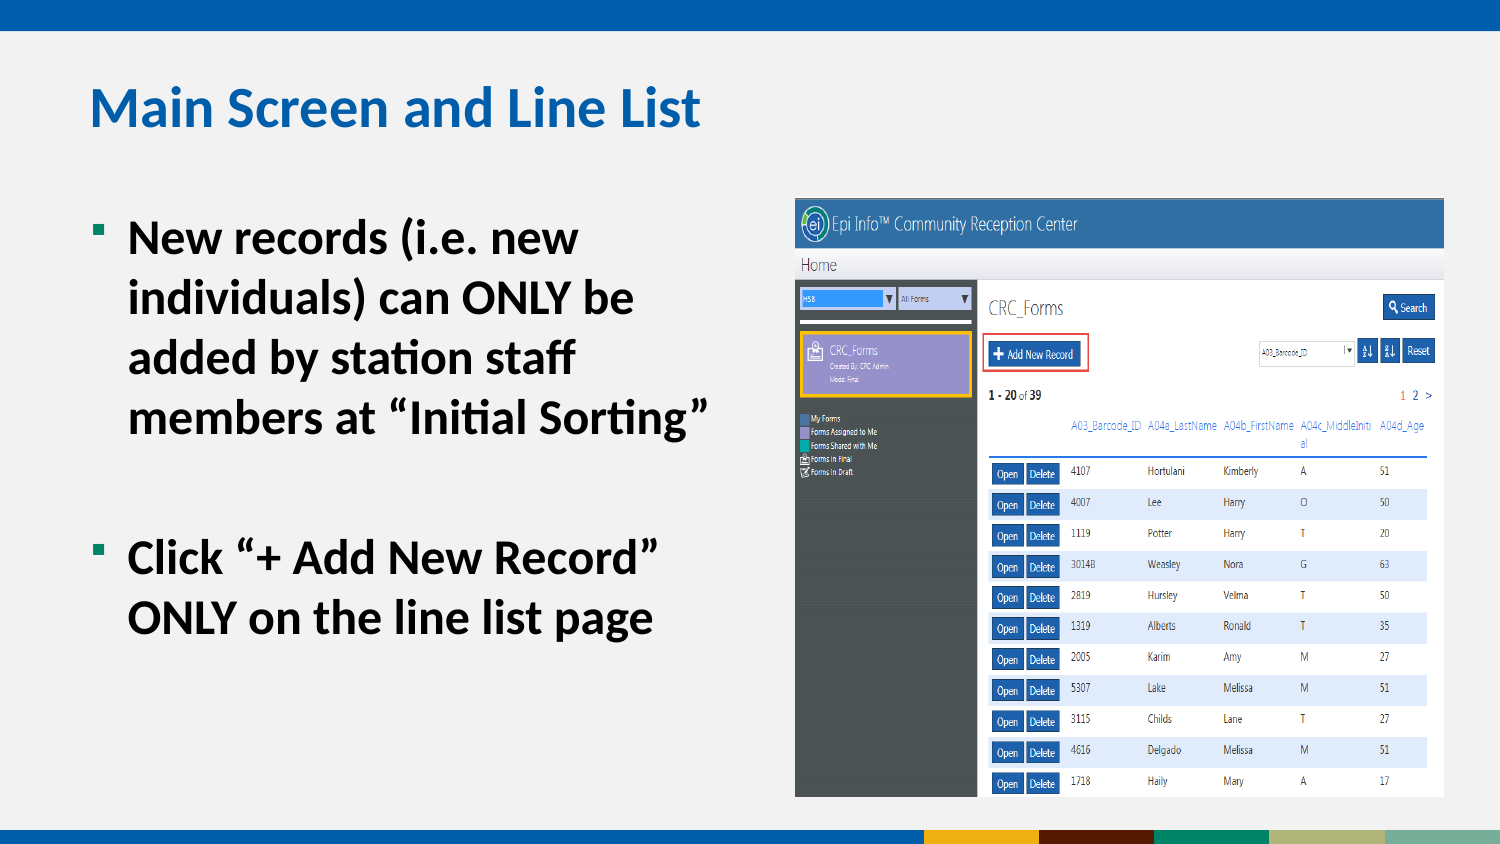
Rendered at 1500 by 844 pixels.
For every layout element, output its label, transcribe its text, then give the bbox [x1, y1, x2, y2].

title Main Screen and Line List [75, 33, 1425, 175]
picture [795, 196, 1444, 798]
list New records (i.e. new individuals) can ONLY be added by station staff members at “Initial Sorting” Click “+ Add New Record” ONLY on the line list page [75, 196, 760, 713]
